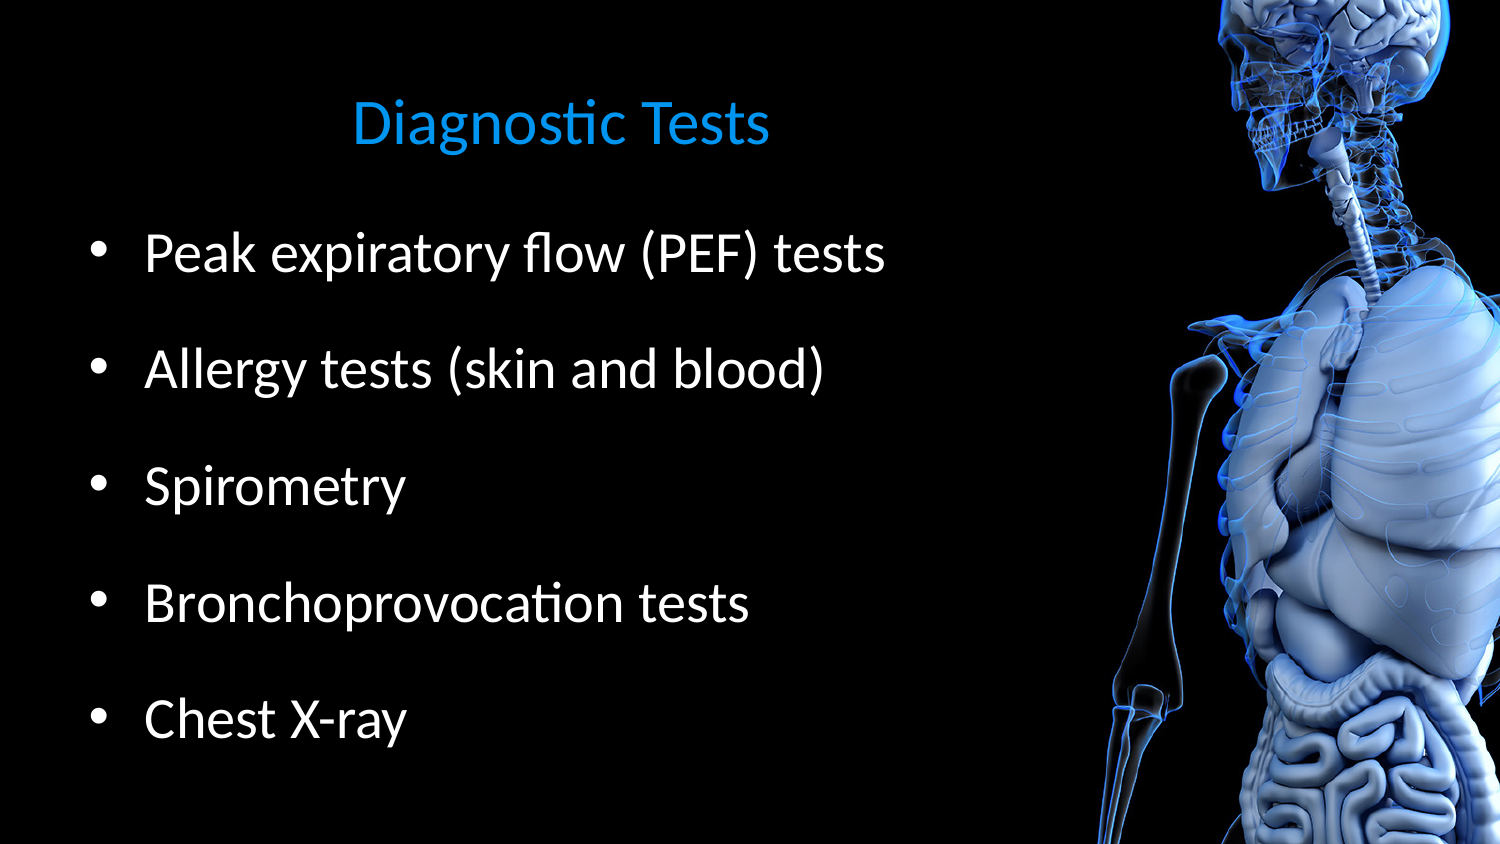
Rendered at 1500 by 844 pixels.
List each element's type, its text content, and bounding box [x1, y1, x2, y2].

list Peak expiratory flow (PEF) tests Allergy tests (skin and blood) Spirometry Bronchoprovocation tests Chest X-ray [73, 171, 1101, 773]
picture [0, 0, 1500, 844]
title Diagnostic Tests [73, 71, 1051, 166]
